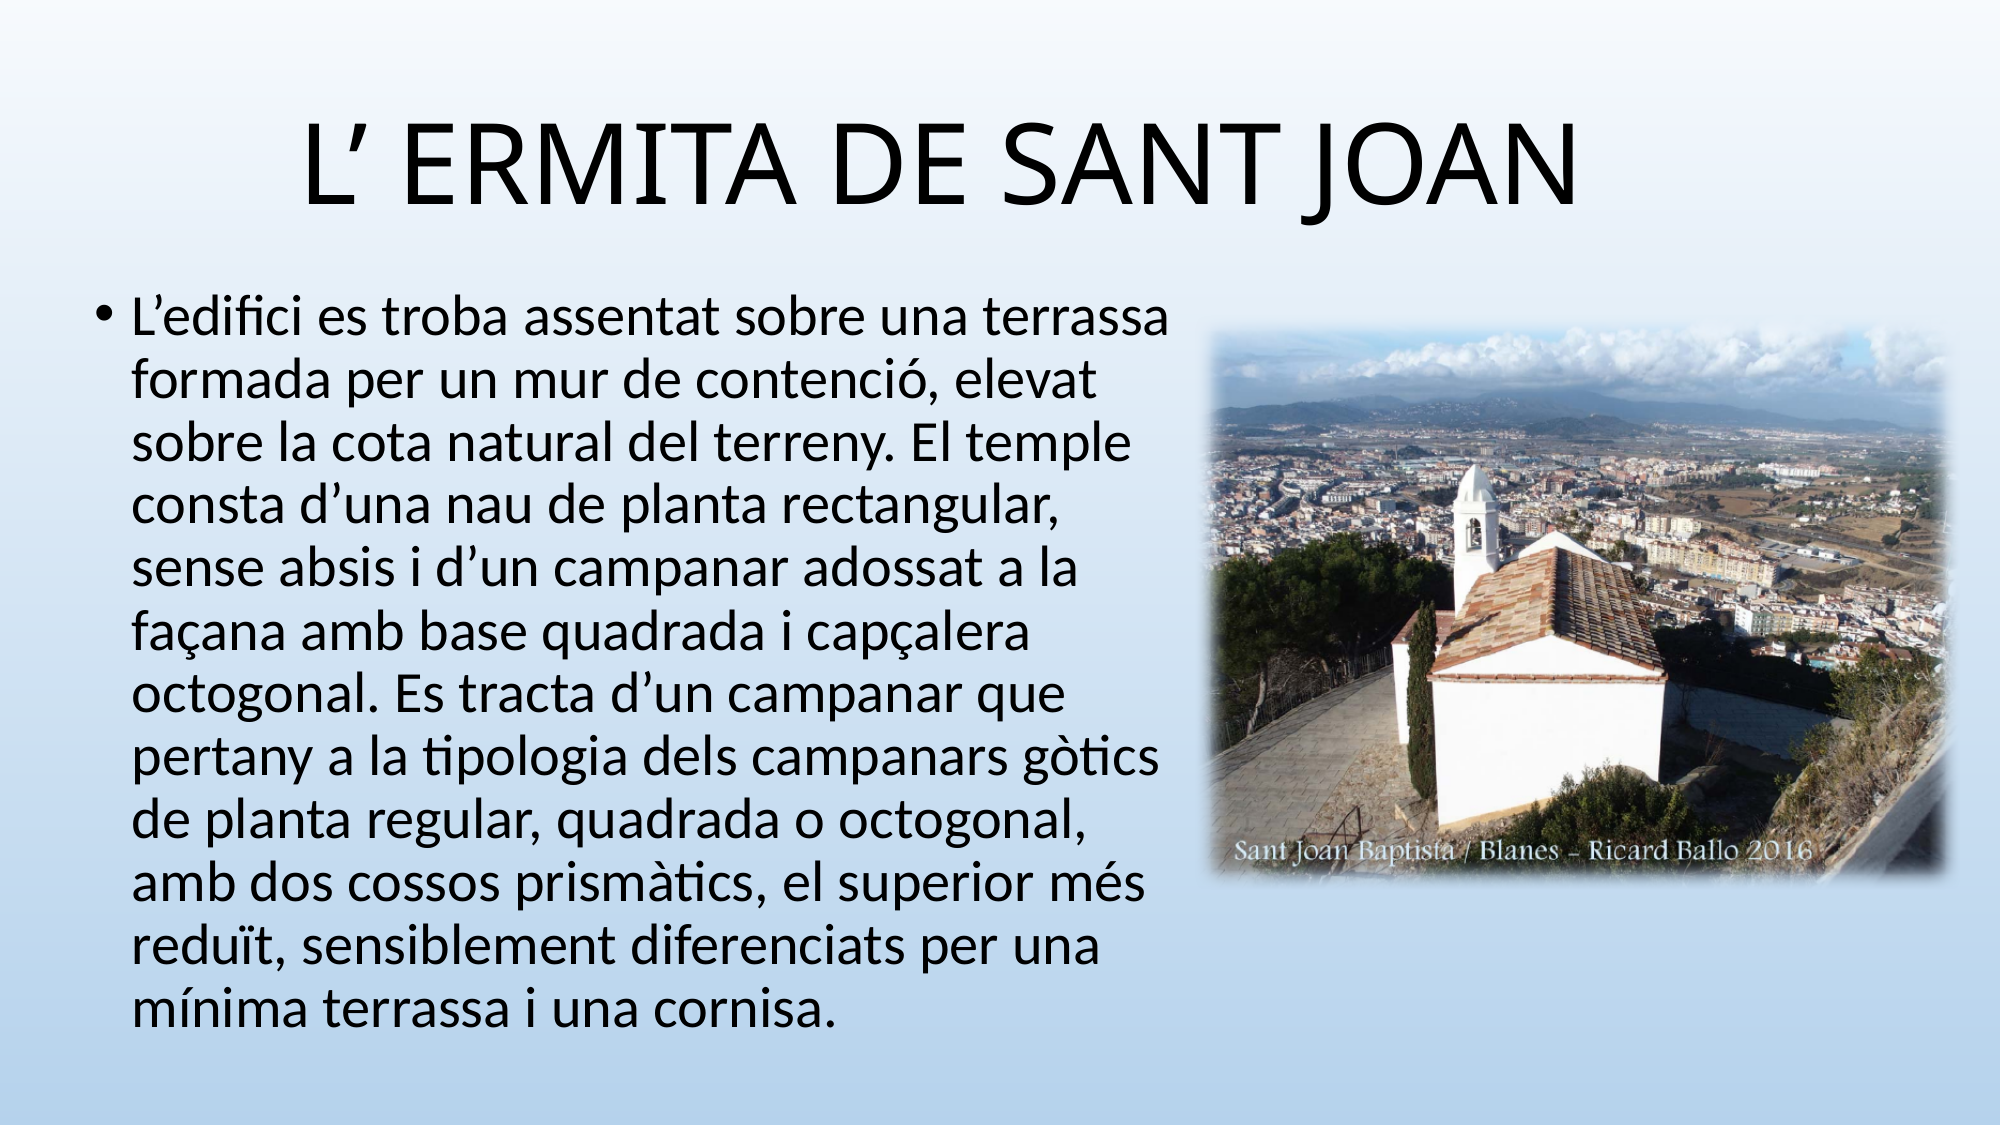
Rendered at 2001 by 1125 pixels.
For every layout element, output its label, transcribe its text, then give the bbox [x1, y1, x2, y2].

title L’ ERMITA DE SANT JOAN [137, 59, 1863, 278]
list L’edifici es troba assentat sobre una terrassa formada per un mur de contenció, elevat sobre la cota natural del terreny. El temple consta d’una nau de planta rectangular, sense absis i d’un campanar adossat a la façana amb base quadrada i capçalera octogonal. Es tracta d’un campanar que pertany a la tipologia dels campanars gòtics de planta regular, quadrada o octogonal, amb dos cossos prismàtics, el superior més reduït, sensiblement diferenciats per una mínima terrassa i una cornisa. [79, 277, 1196, 1103]
picture [1195, 315, 1961, 889]
